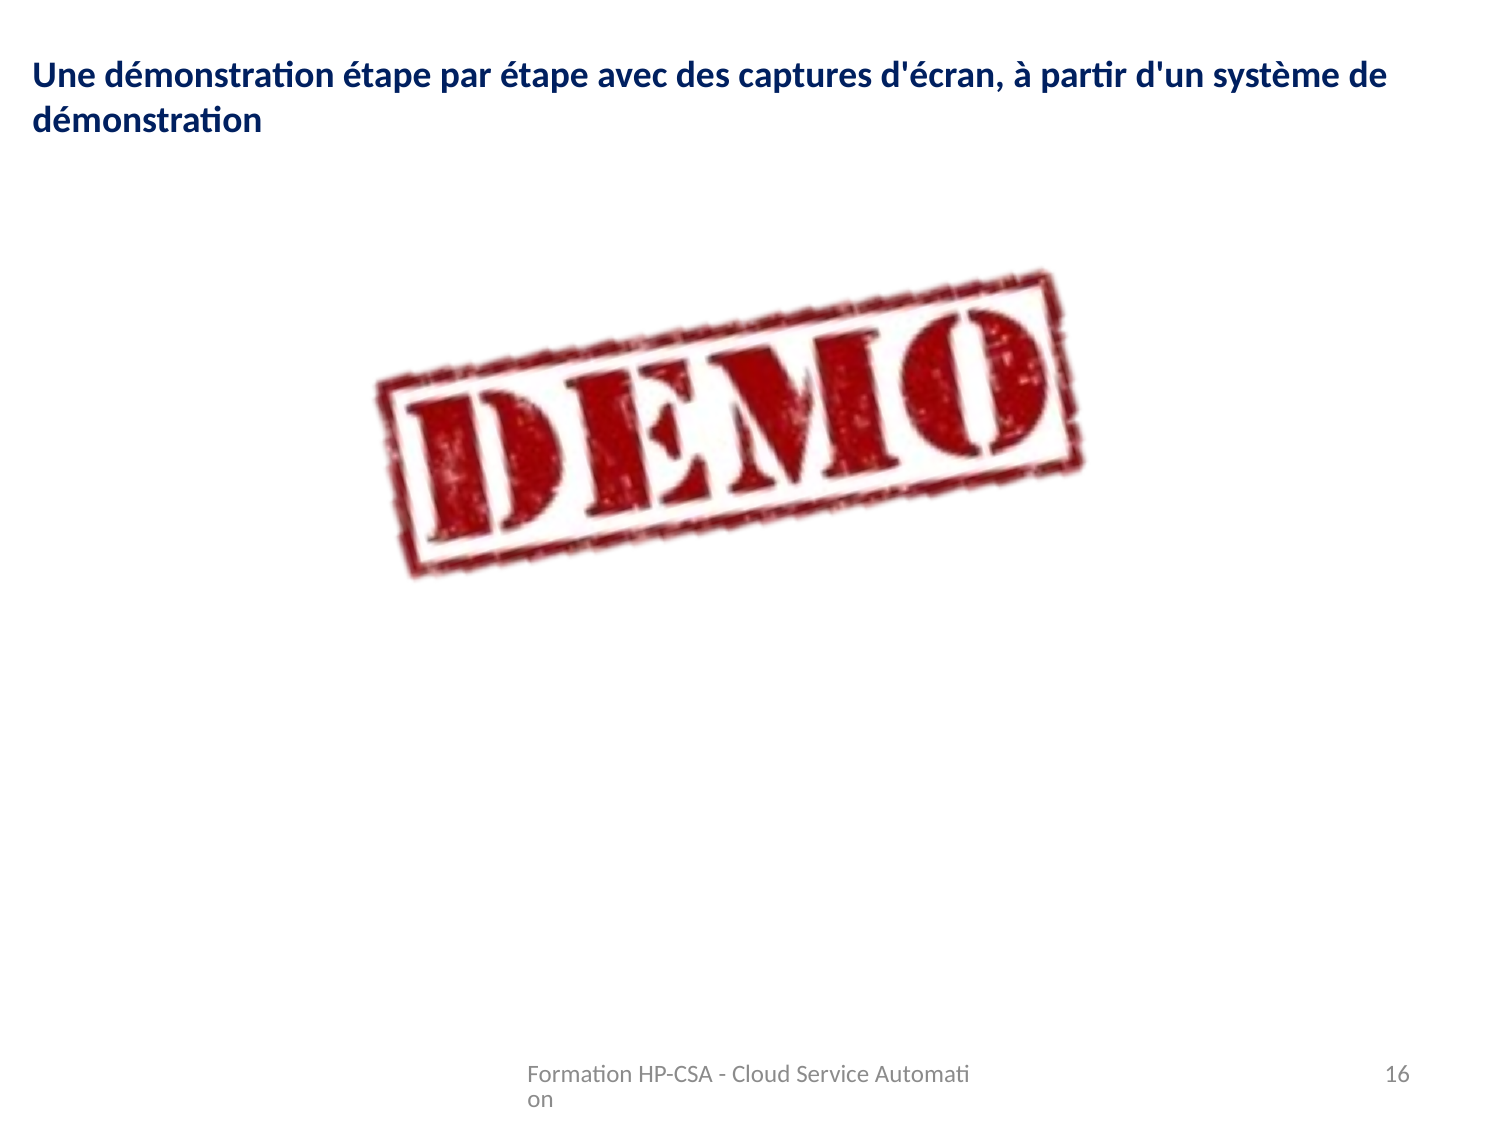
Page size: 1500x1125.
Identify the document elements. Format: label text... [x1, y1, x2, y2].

slide_number 16 [1074, 1042, 1425, 1103]
text_box Une démonstration étape par étape avec des captures d'écran, à partir d'un système de démonstration [17, 42, 1447, 148]
footer Formation HP-CSA - Cloud Service Automation [512, 1042, 988, 1103]
picture [310, 148, 1150, 775]
